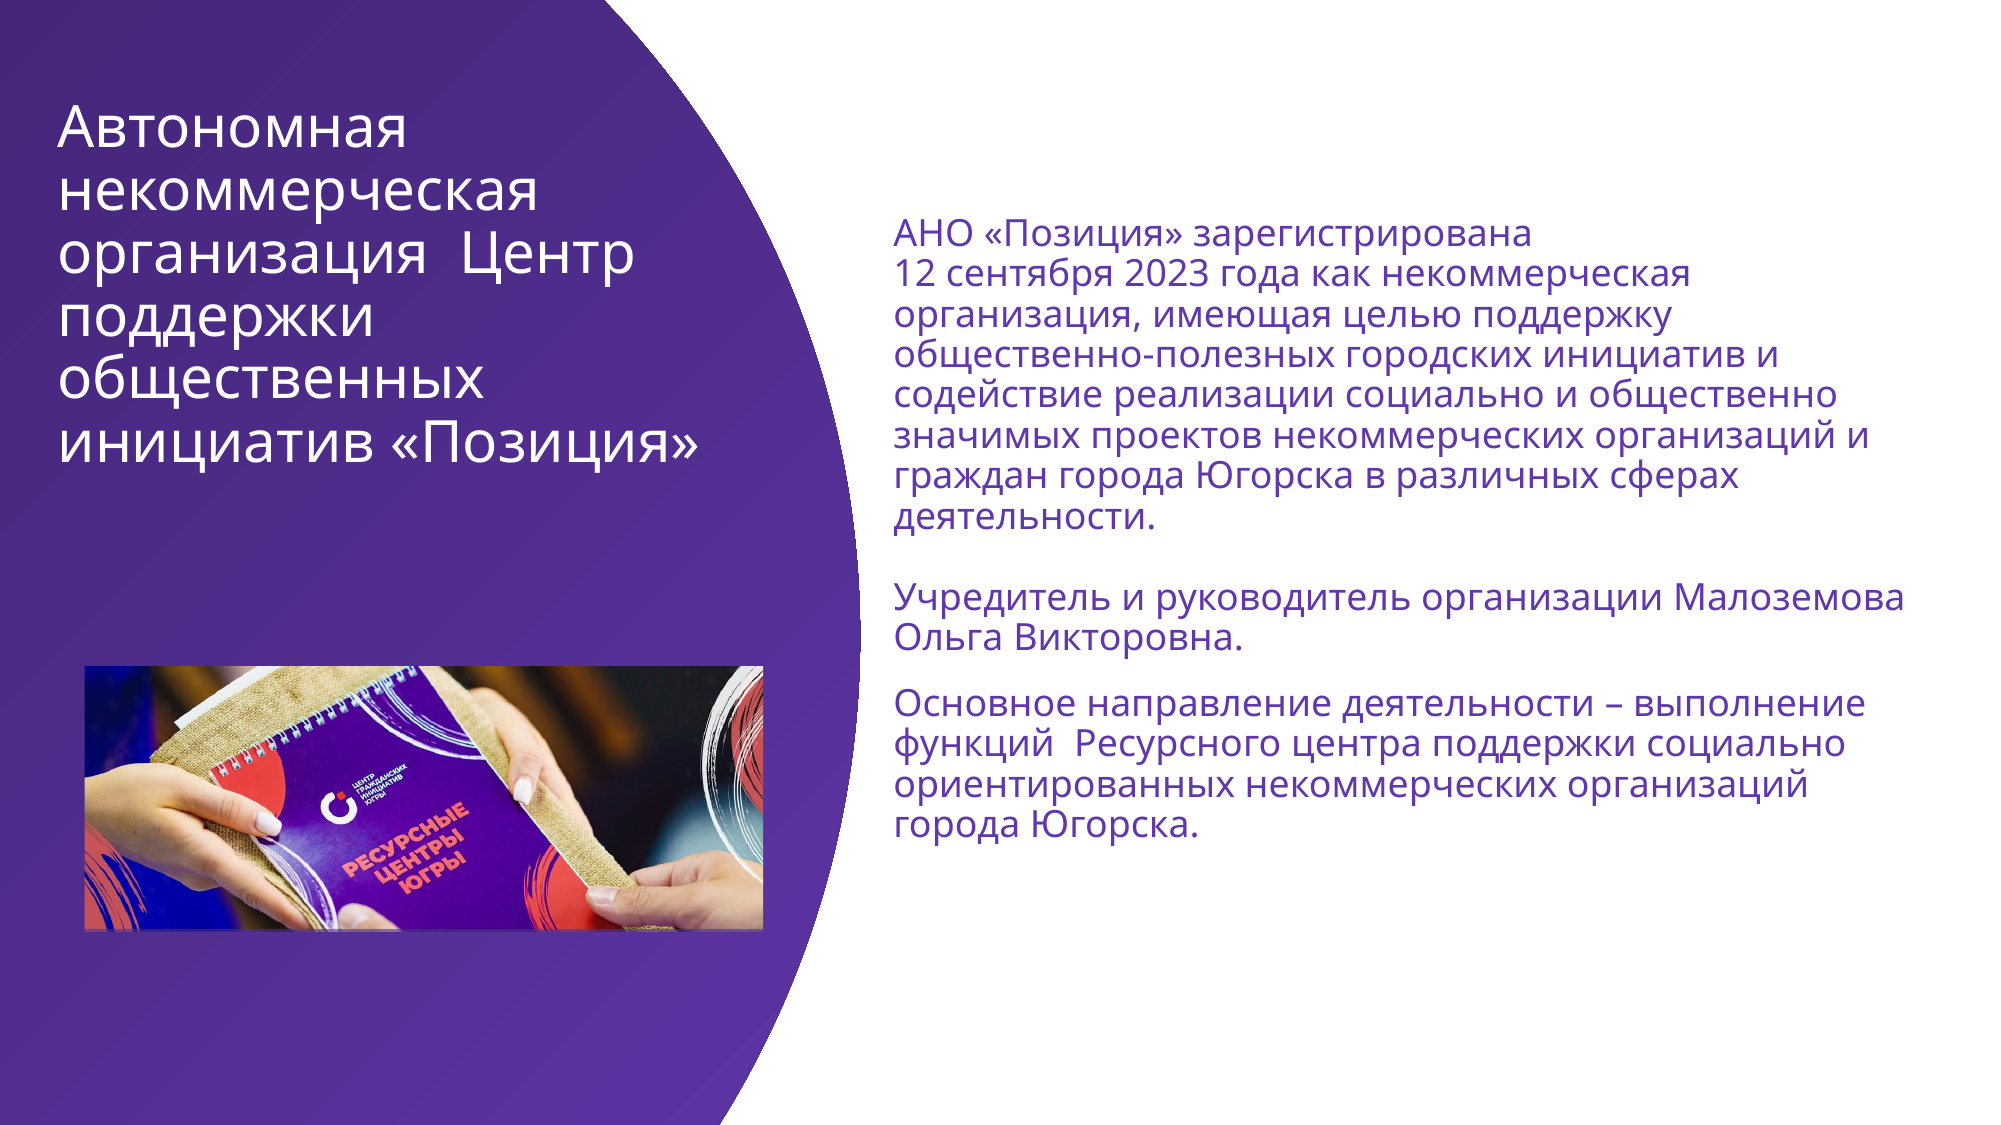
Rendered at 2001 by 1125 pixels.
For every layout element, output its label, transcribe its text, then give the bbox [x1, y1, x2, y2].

text_box Автономная некоммерческая организация Центр поддержки общественных инициатив «Позиция» [42, 89, 753, 482]
picture [84, 666, 764, 932]
text_box АНО «Позиция» зарегистрирована 12 сентября 2023 года как некоммерческая организация, имеющая целью поддержку общественно-полезных городских инициатив и содействие реализации социально и общественно значимых проектов некоммерческих организаций и граждан города Югорска в различных сферах деятельности. Учредитель и руководитель организации Малоземова Ольга Викторовна. Основное направление деятельности – выполнение функций Ресурсного центра поддержки социально ориентированных некоммерческих организаций города Югорска. [878, 206, 1950, 853]
text_box [0, 0, 862, 1125]
